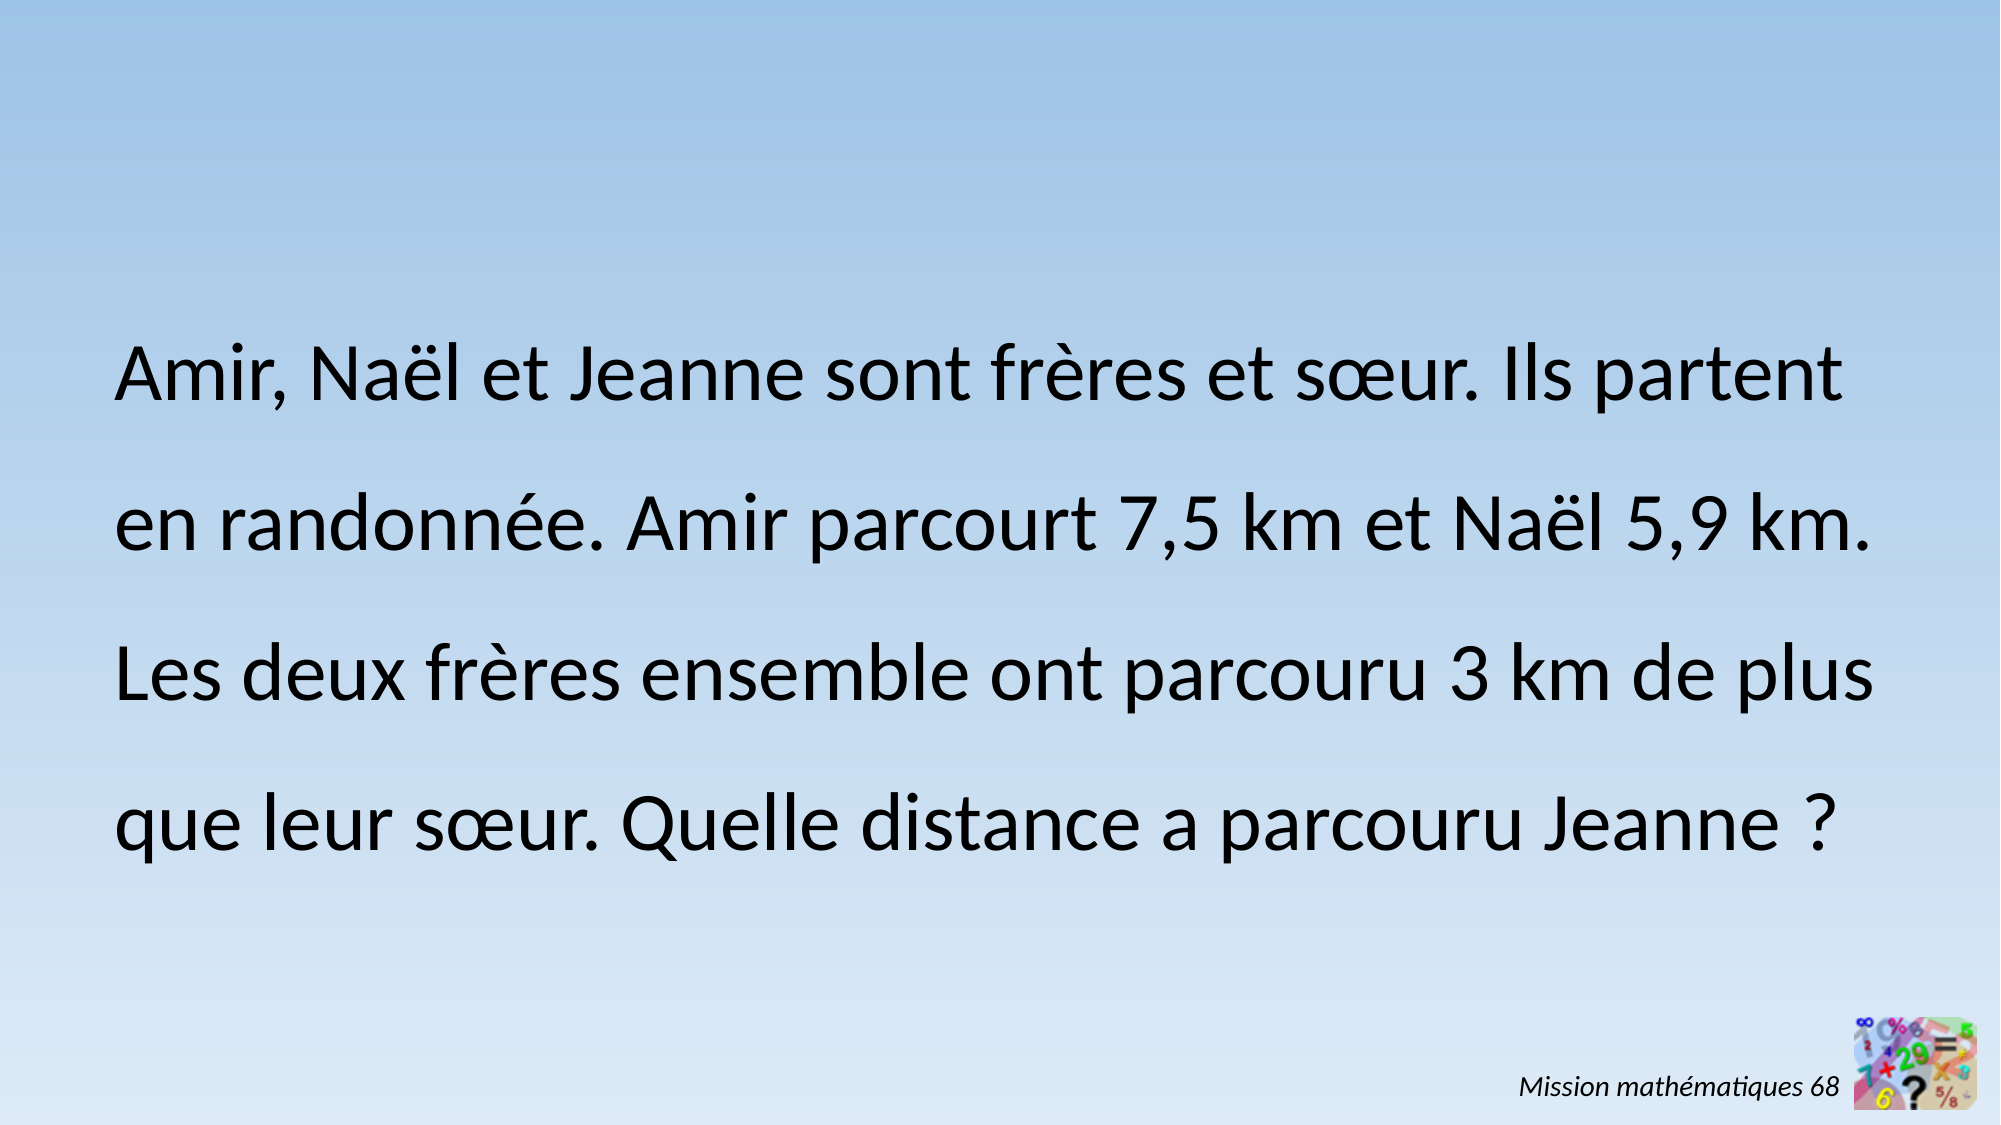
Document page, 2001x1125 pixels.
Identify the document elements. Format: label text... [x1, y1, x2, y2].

picture [1854, 1017, 1977, 1110]
text_box Mission mathématiques 68 [1501, 1059, 1854, 1110]
text_box Amir, Naël et Jeanne sont frères et sœur. Ils partent en randonnée. Amir parcourt 7,5 km et Naël 5,9 km. Les deux frères ensemble ont parcouru 3 km de plus que leur sœur. Quelle distance a parcouru Jeanne ? [99, 259, 1901, 875]
